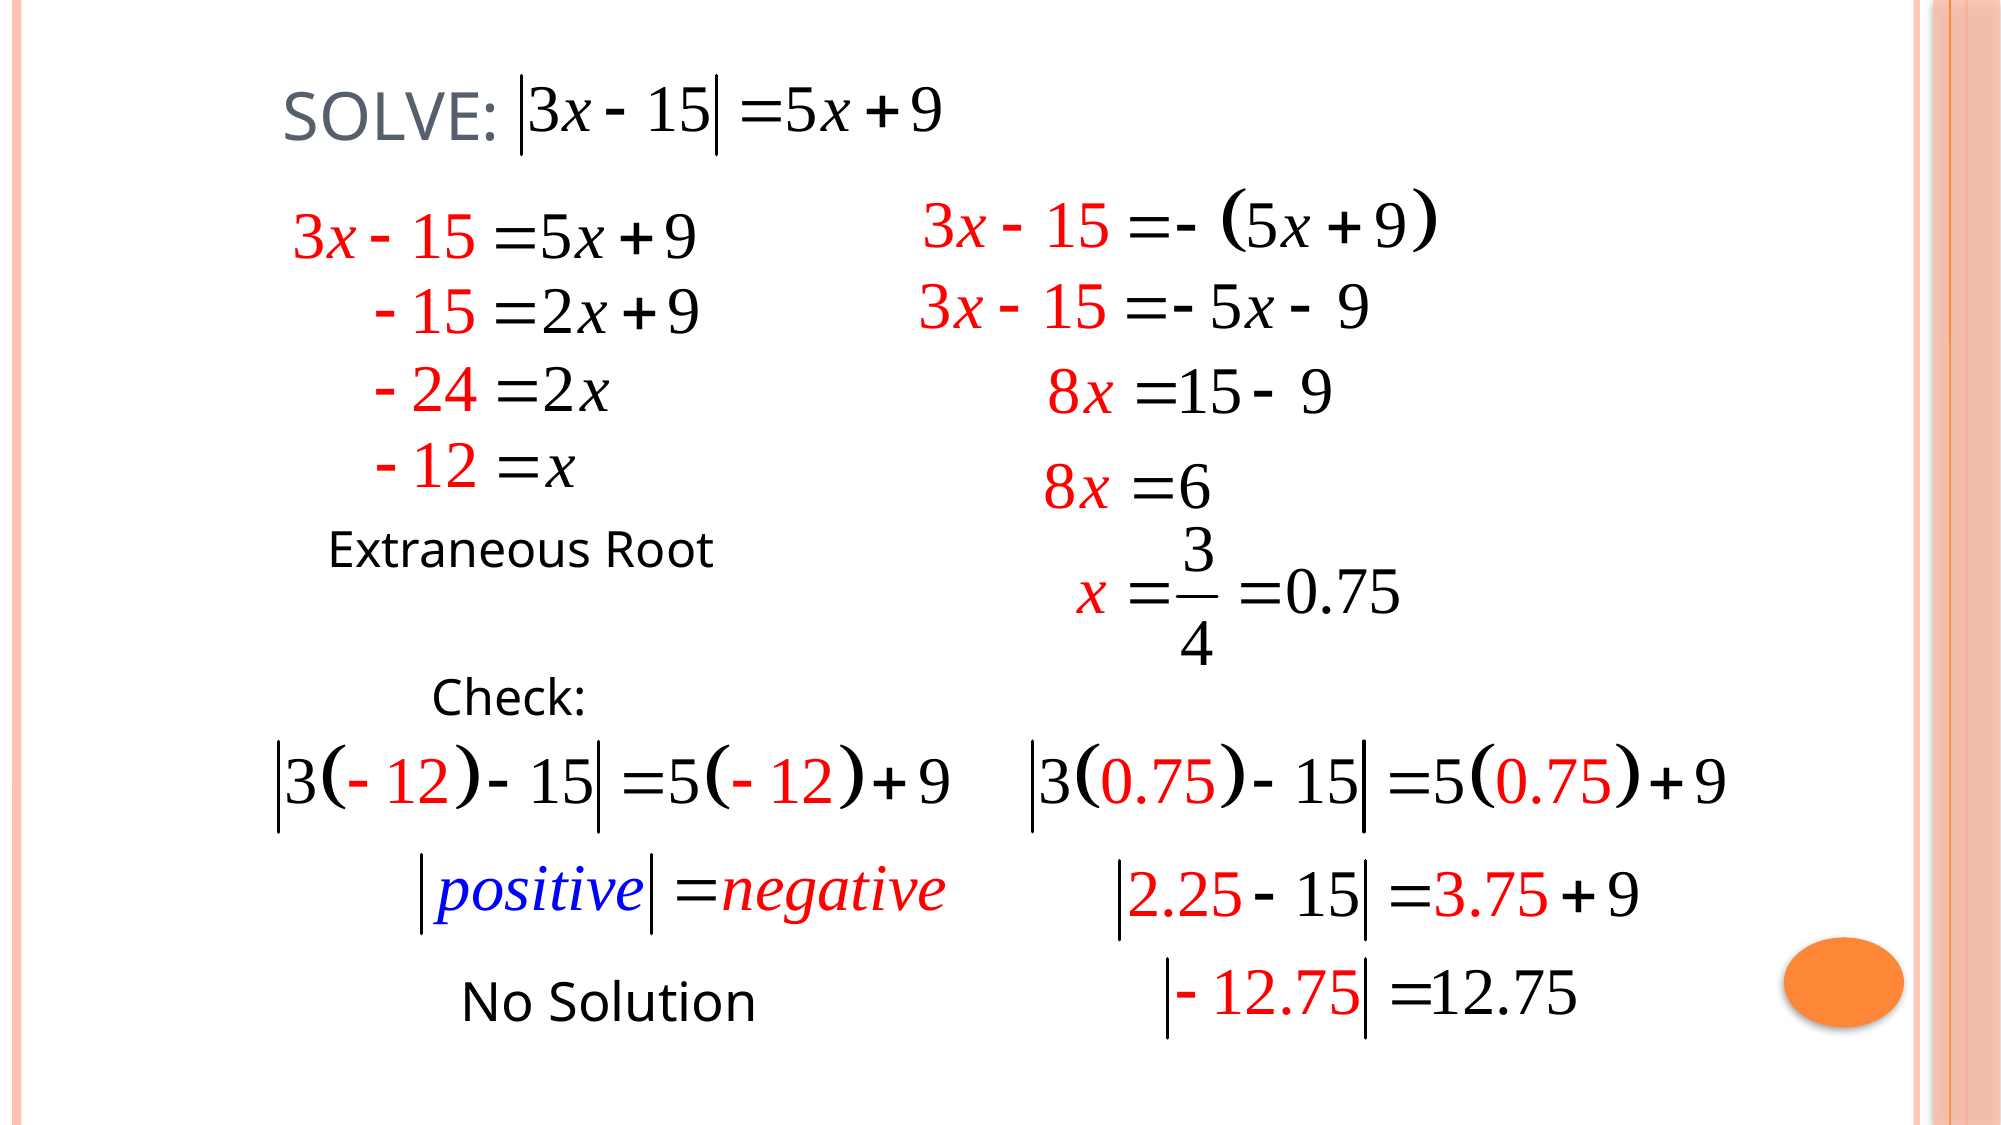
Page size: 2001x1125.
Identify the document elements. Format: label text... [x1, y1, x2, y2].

text_box Check: [417, 658, 602, 733]
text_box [919, 186, 1438, 275]
title Solve: [267, 54, 1537, 161]
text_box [272, 736, 955, 838]
text_box No Solution [445, 960, 774, 1041]
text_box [415, 847, 950, 941]
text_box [370, 283, 705, 341]
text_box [1026, 735, 1732, 837]
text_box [1070, 514, 1403, 670]
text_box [1043, 458, 1214, 516]
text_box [1113, 853, 1644, 947]
text_box Extraneous Root [312, 510, 730, 586]
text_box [916, 278, 1374, 336]
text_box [1046, 362, 1338, 421]
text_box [371, 436, 581, 495]
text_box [290, 207, 700, 265]
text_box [1160, 952, 1581, 1045]
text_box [515, 68, 946, 162]
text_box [370, 361, 614, 419]
